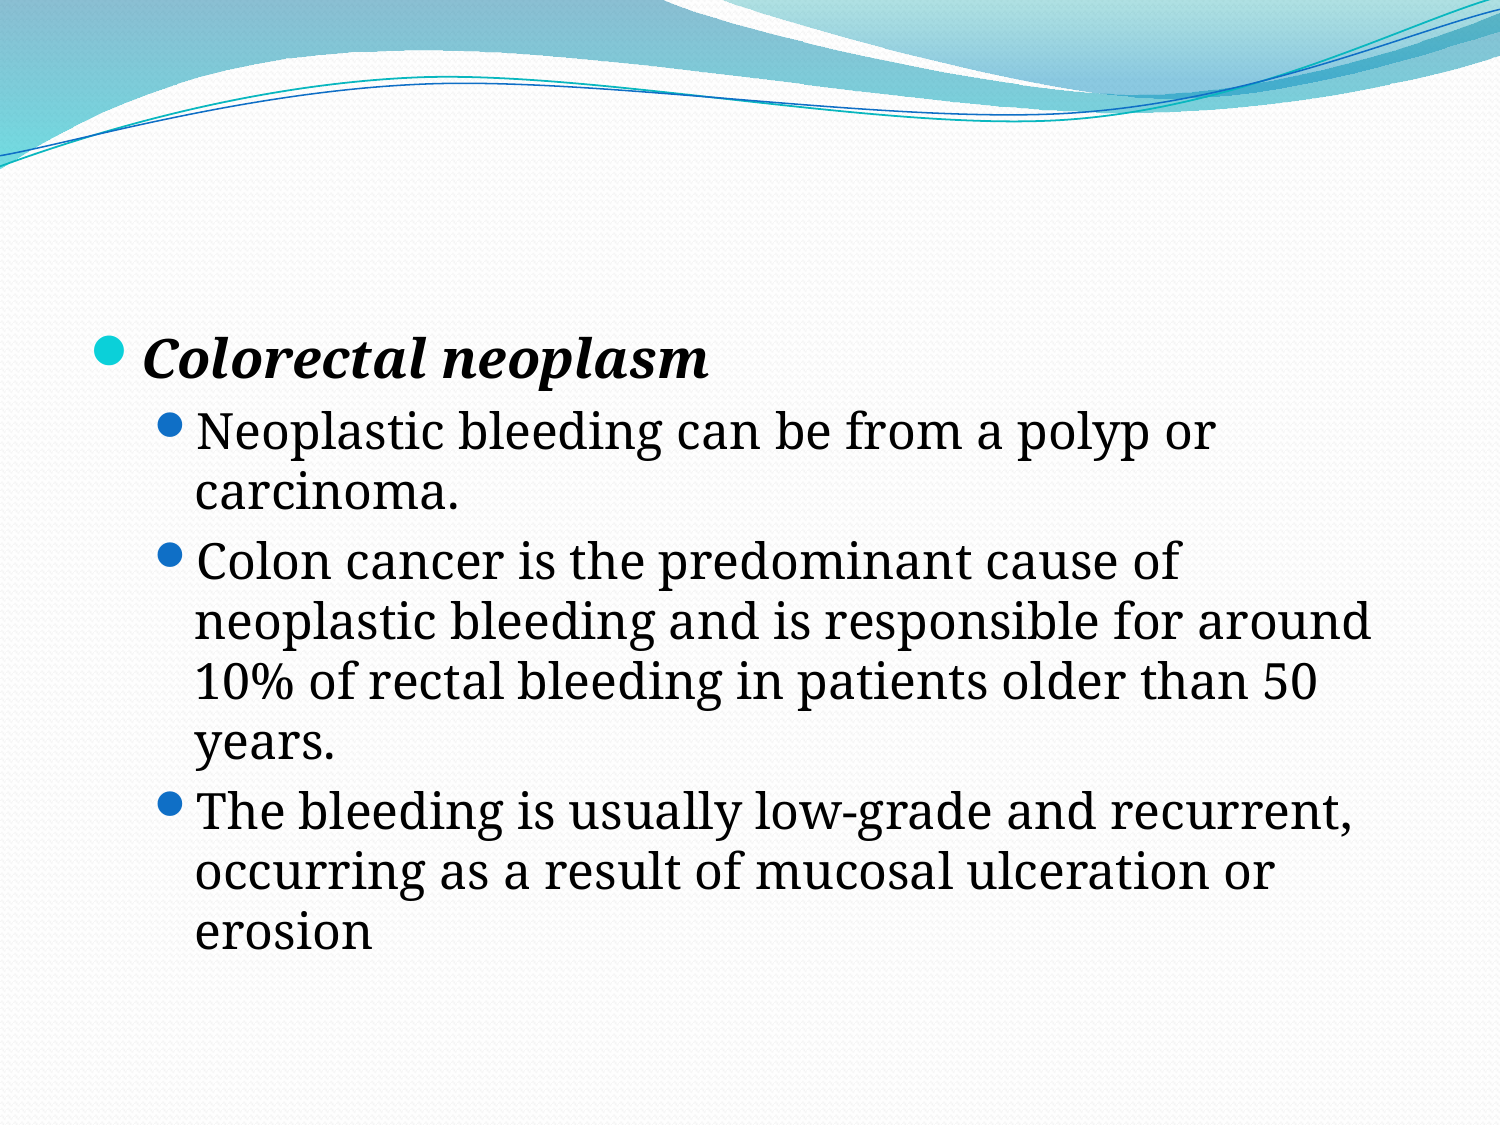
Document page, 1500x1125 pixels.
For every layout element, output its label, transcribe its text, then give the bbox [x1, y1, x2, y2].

list Colorectal neoplasm Neoplastic bleeding can be from a polyp or carcinoma. Colon cancer is the predominant cause of neoplastic bleeding and is responsible for around 10% of rectal bleeding in patients older than 50 years. The bleeding is usually low-grade and recurrent, occurring as a result of mucosal ulceration or erosion [75, 317, 1425, 1038]
